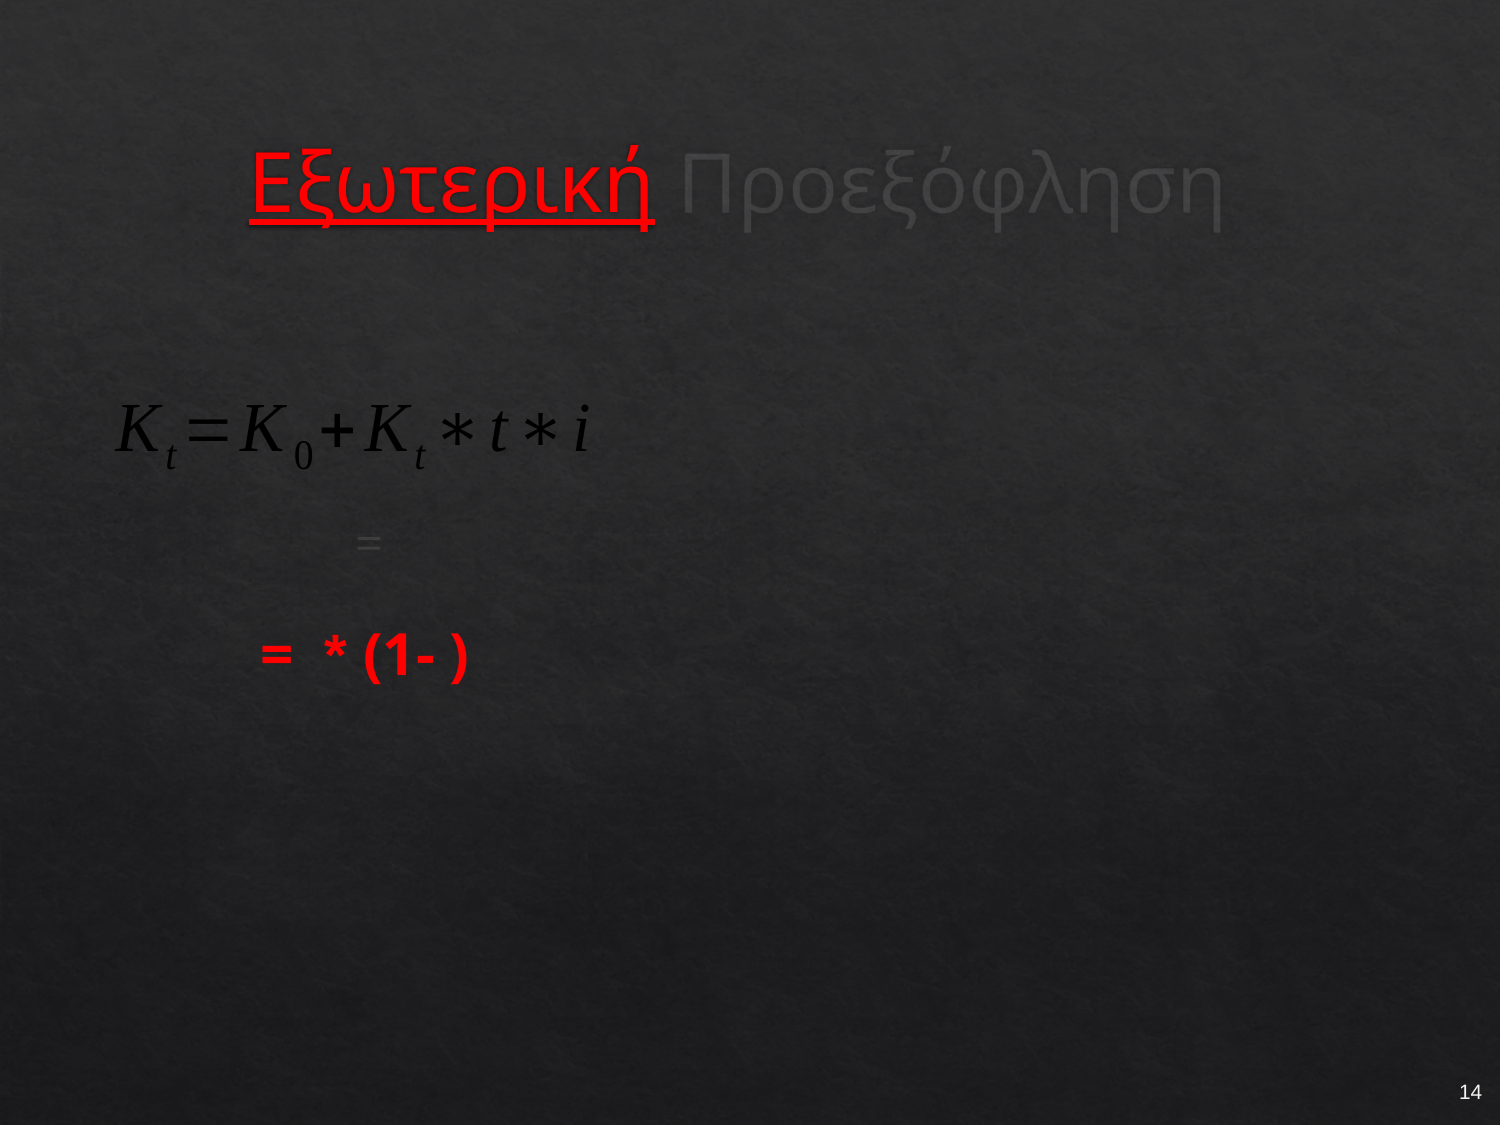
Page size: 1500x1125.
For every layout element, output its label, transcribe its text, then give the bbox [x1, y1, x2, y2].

slide_number 14 [1404, 1061, 1498, 1121]
title Εξωτερική Προεξόφληση [112, 99, 1387, 260]
